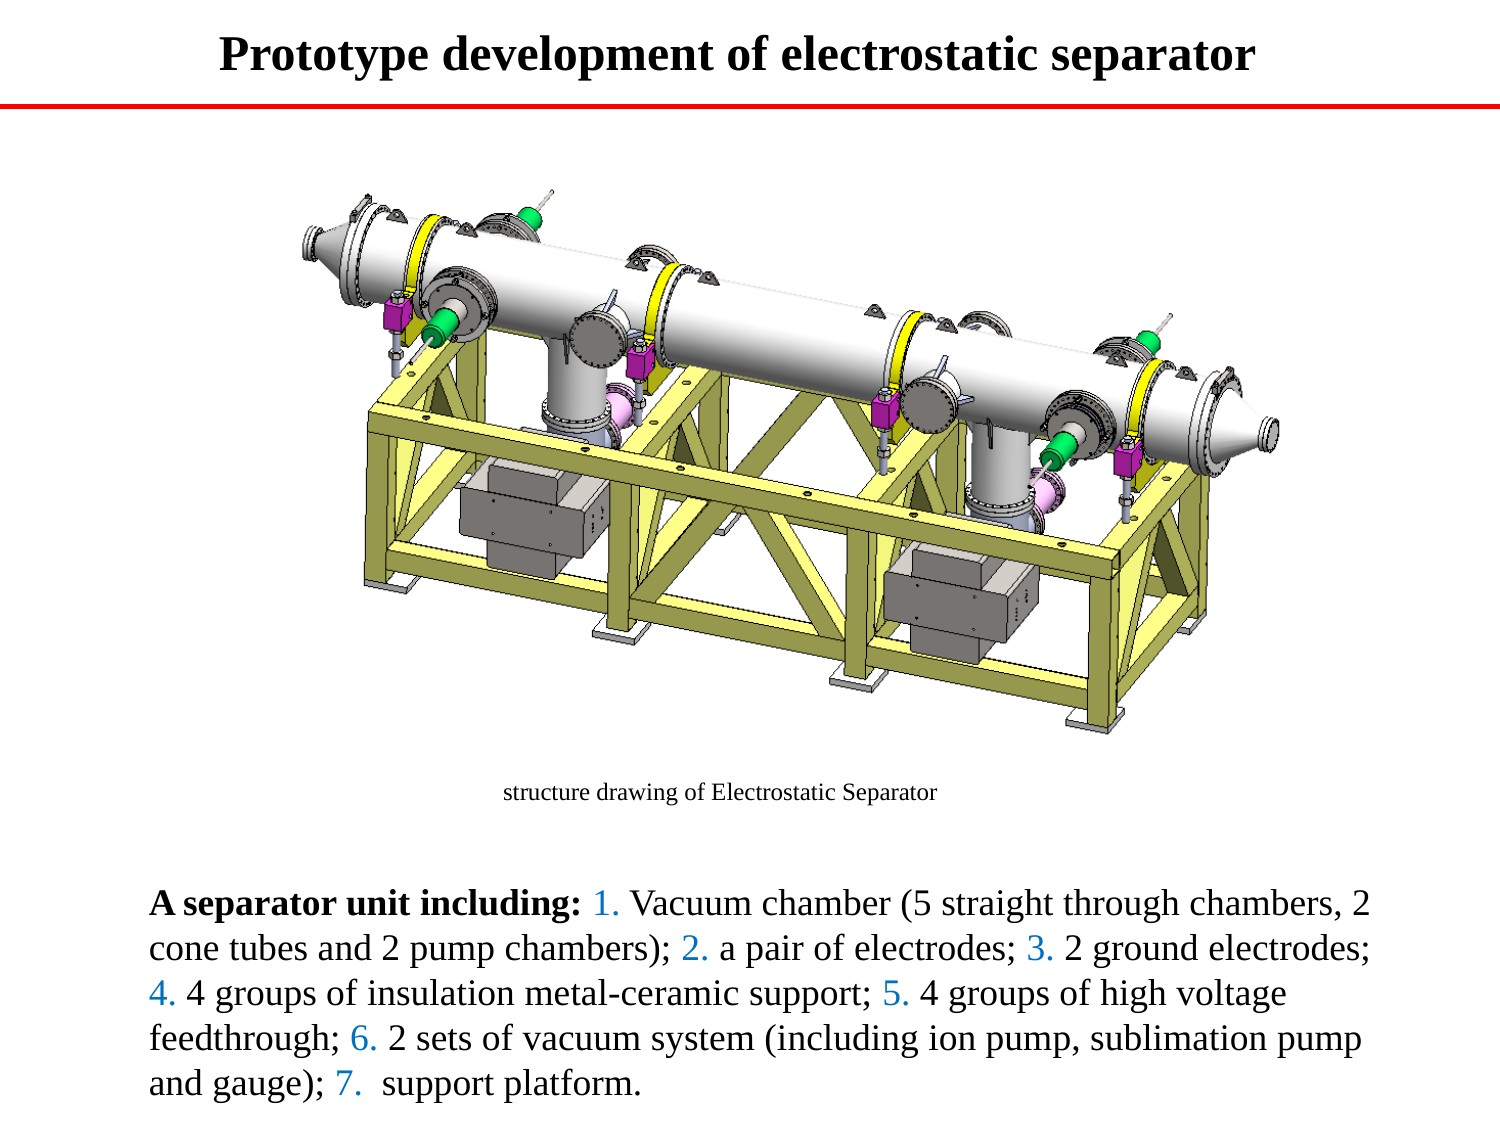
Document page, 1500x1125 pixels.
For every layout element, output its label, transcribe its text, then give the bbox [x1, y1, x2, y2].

picture [235, 117, 1359, 763]
text_box A separator unit including: 1. Vacuum chamber (5 straight through chambers, 2 cone tubes and 2 pump chambers); 2. a pair of electrodes; 3. 2 ground electrodes; 4. 4 groups of insulation metal-ceramic support; 5. 4 groups of high voltage feedthrough; 6. 2 sets of vacuum system (including ion pump, sublimation pump and gauge); 7. support platform. [58, 118, 1418, 1122]
text_box structure drawing of Electrostatic Separator [413, 769, 1004, 813]
text_box Prototype development of electrostatic separator [58, 0, 1418, 101]
